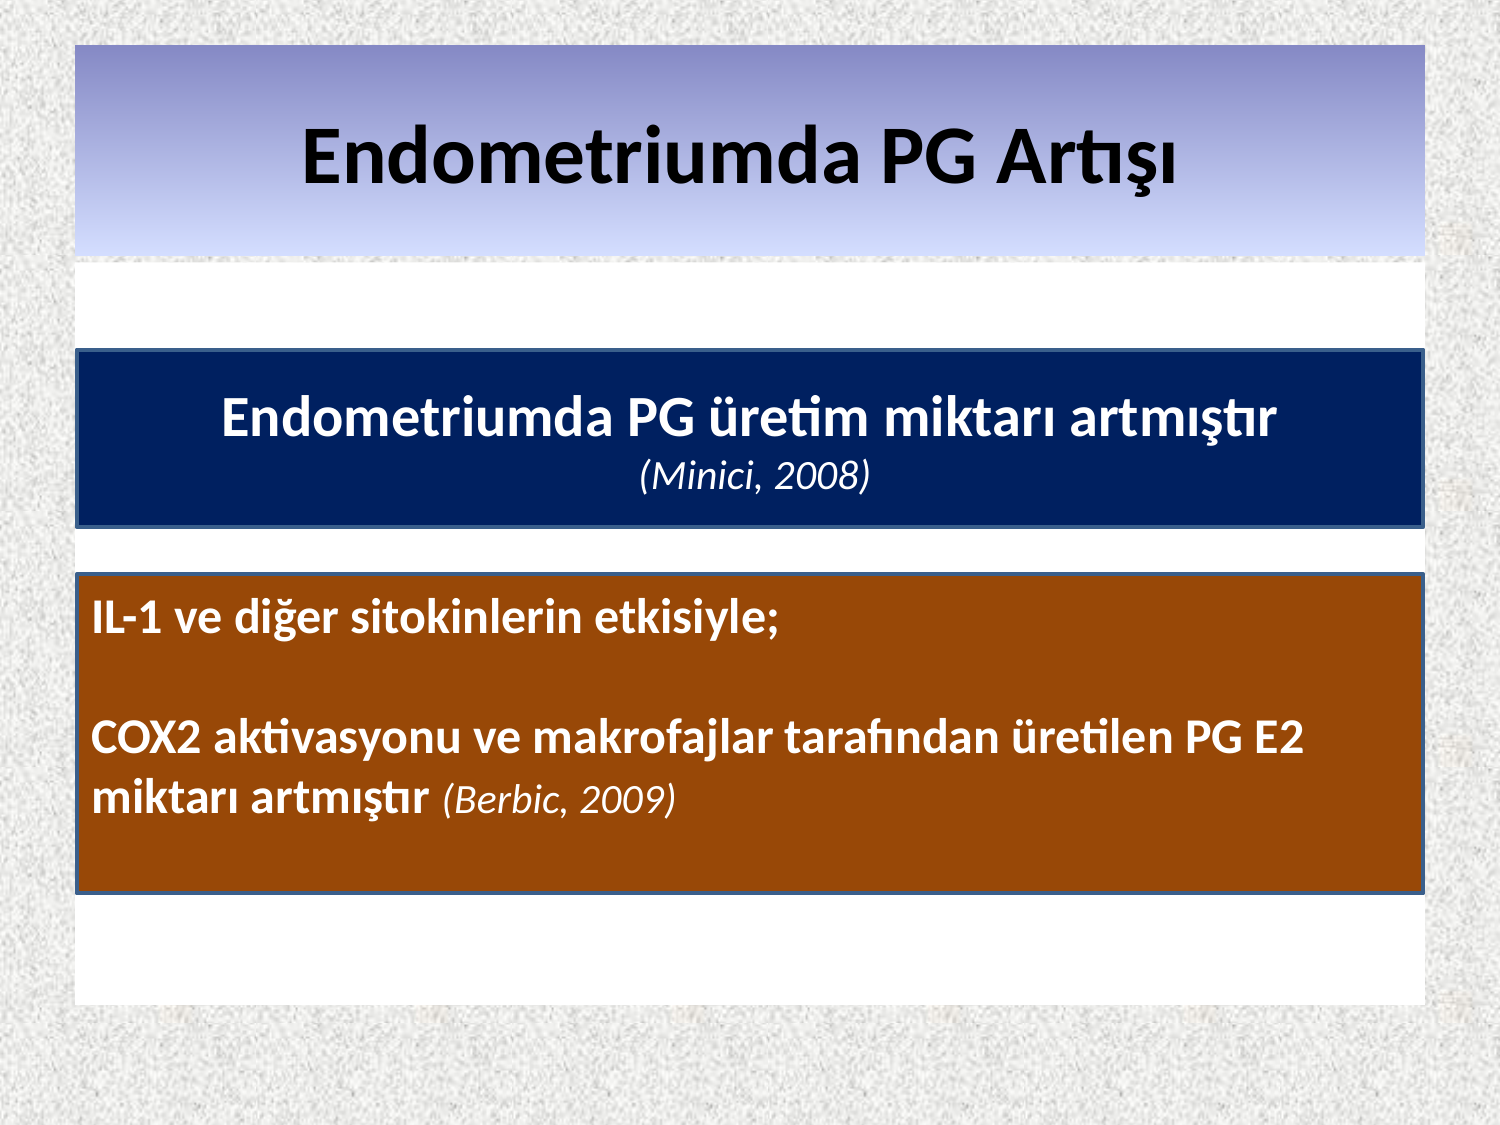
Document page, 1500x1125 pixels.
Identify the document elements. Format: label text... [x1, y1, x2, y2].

list [75, 895, 1425, 1005]
text_box Endometriumda PG üretim miktarı artmıştır (Minici, 2008) [75, 348, 1425, 529]
picture [0, 0, 1500, 1125]
list [75, 529, 1425, 572]
list [75, 262, 1425, 348]
text_box IL-1 ve diğer sitokinlerin etkisiyle; COX2 aktivasyonu ve makrofajlar tarafından üretilen PG E2 miktarı artmıştır (Berbic, 2009) [75, 572, 1425, 895]
title Endometriumda PG Artışı [75, 45, 1425, 256]
